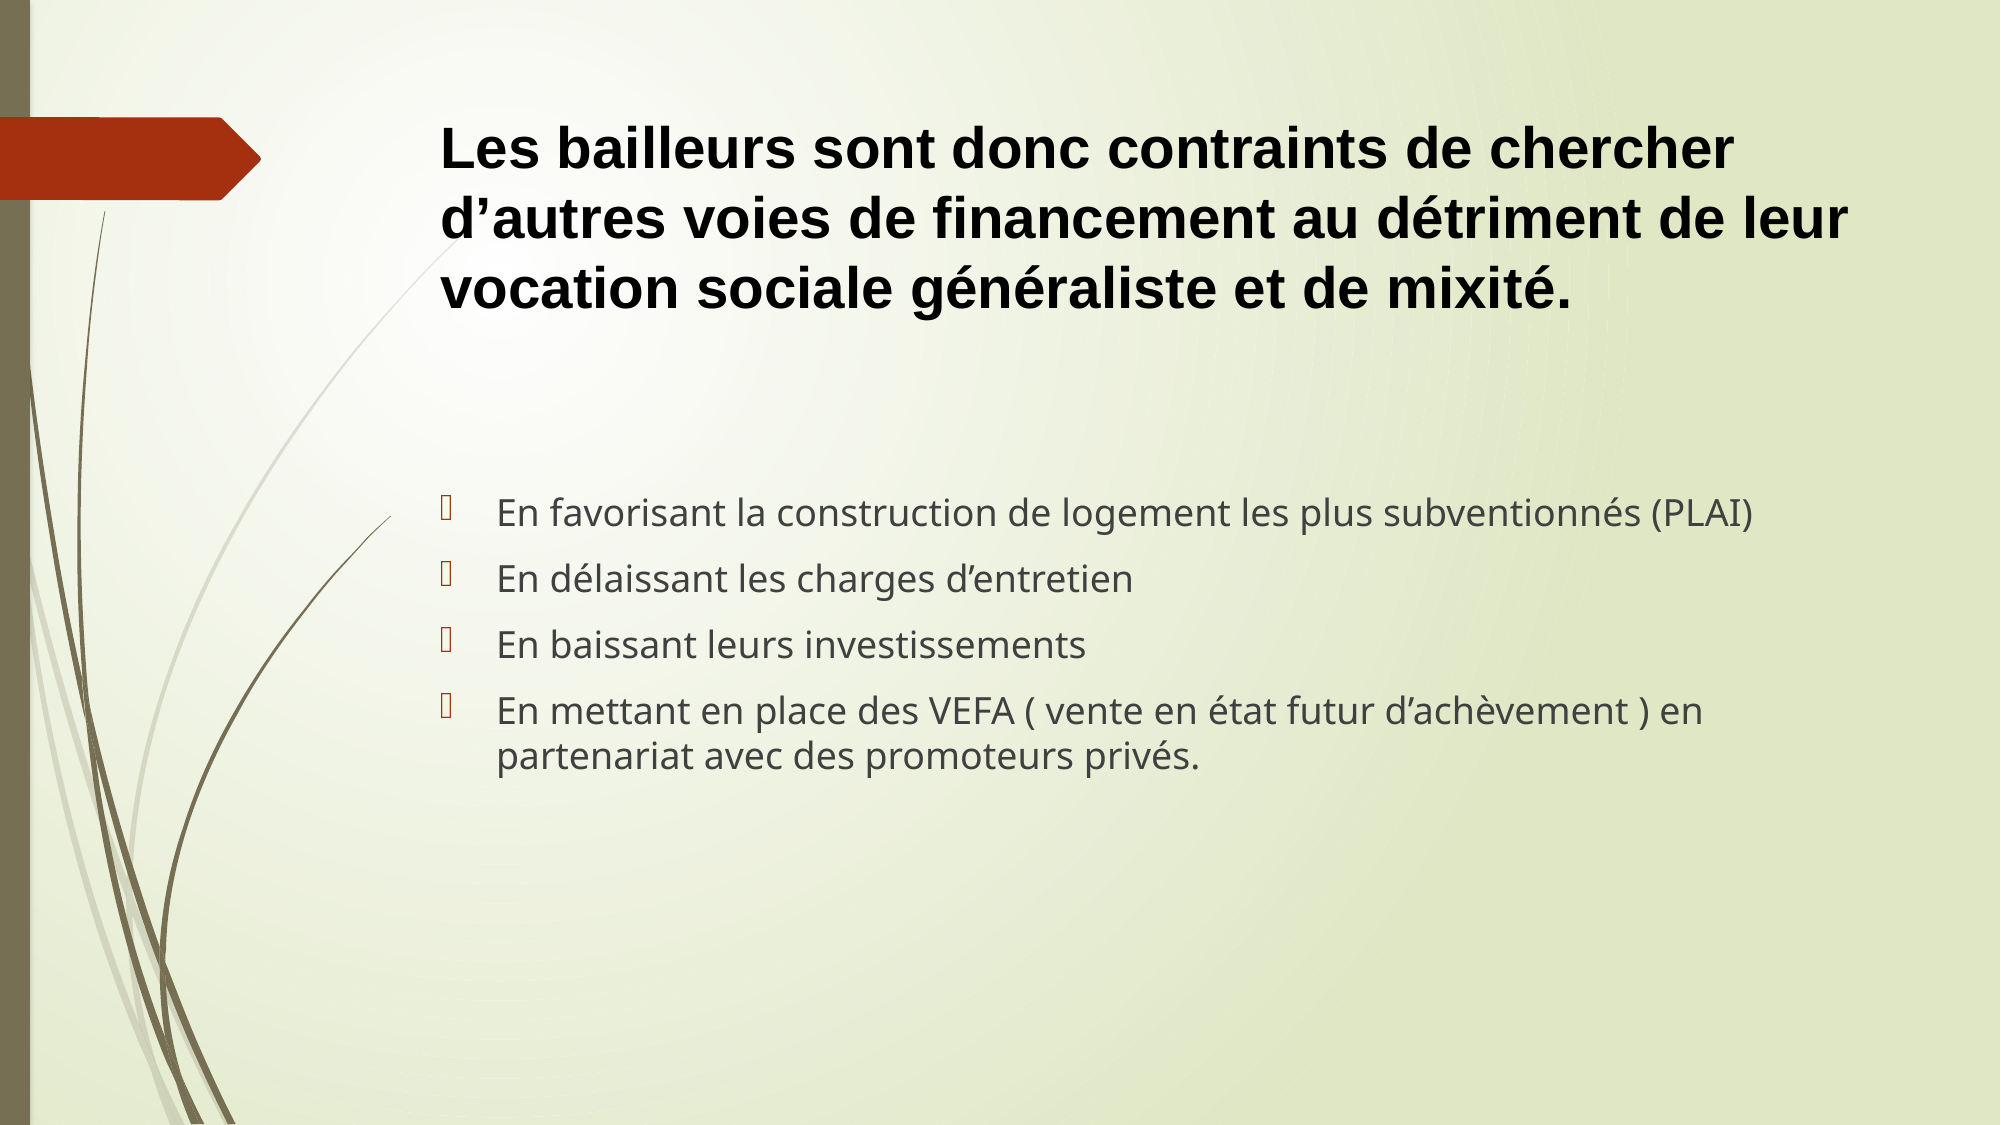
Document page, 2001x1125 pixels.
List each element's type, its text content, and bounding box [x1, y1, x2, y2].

title Les bailleurs sont donc contraints de chercher d’autres voies de financement au détriment de leur vocation sociale généraliste et de mixité. [425, 102, 1888, 313]
list En favorisant la construction de logement les plus subventionnés (PLAI) En délaissant les charges d’entretien En baissant leurs investissements En mettant en place des VEFA ( vente en état futur d’achèvement ) en partenariat avec des promoteurs privés. [424, 350, 1888, 970]
